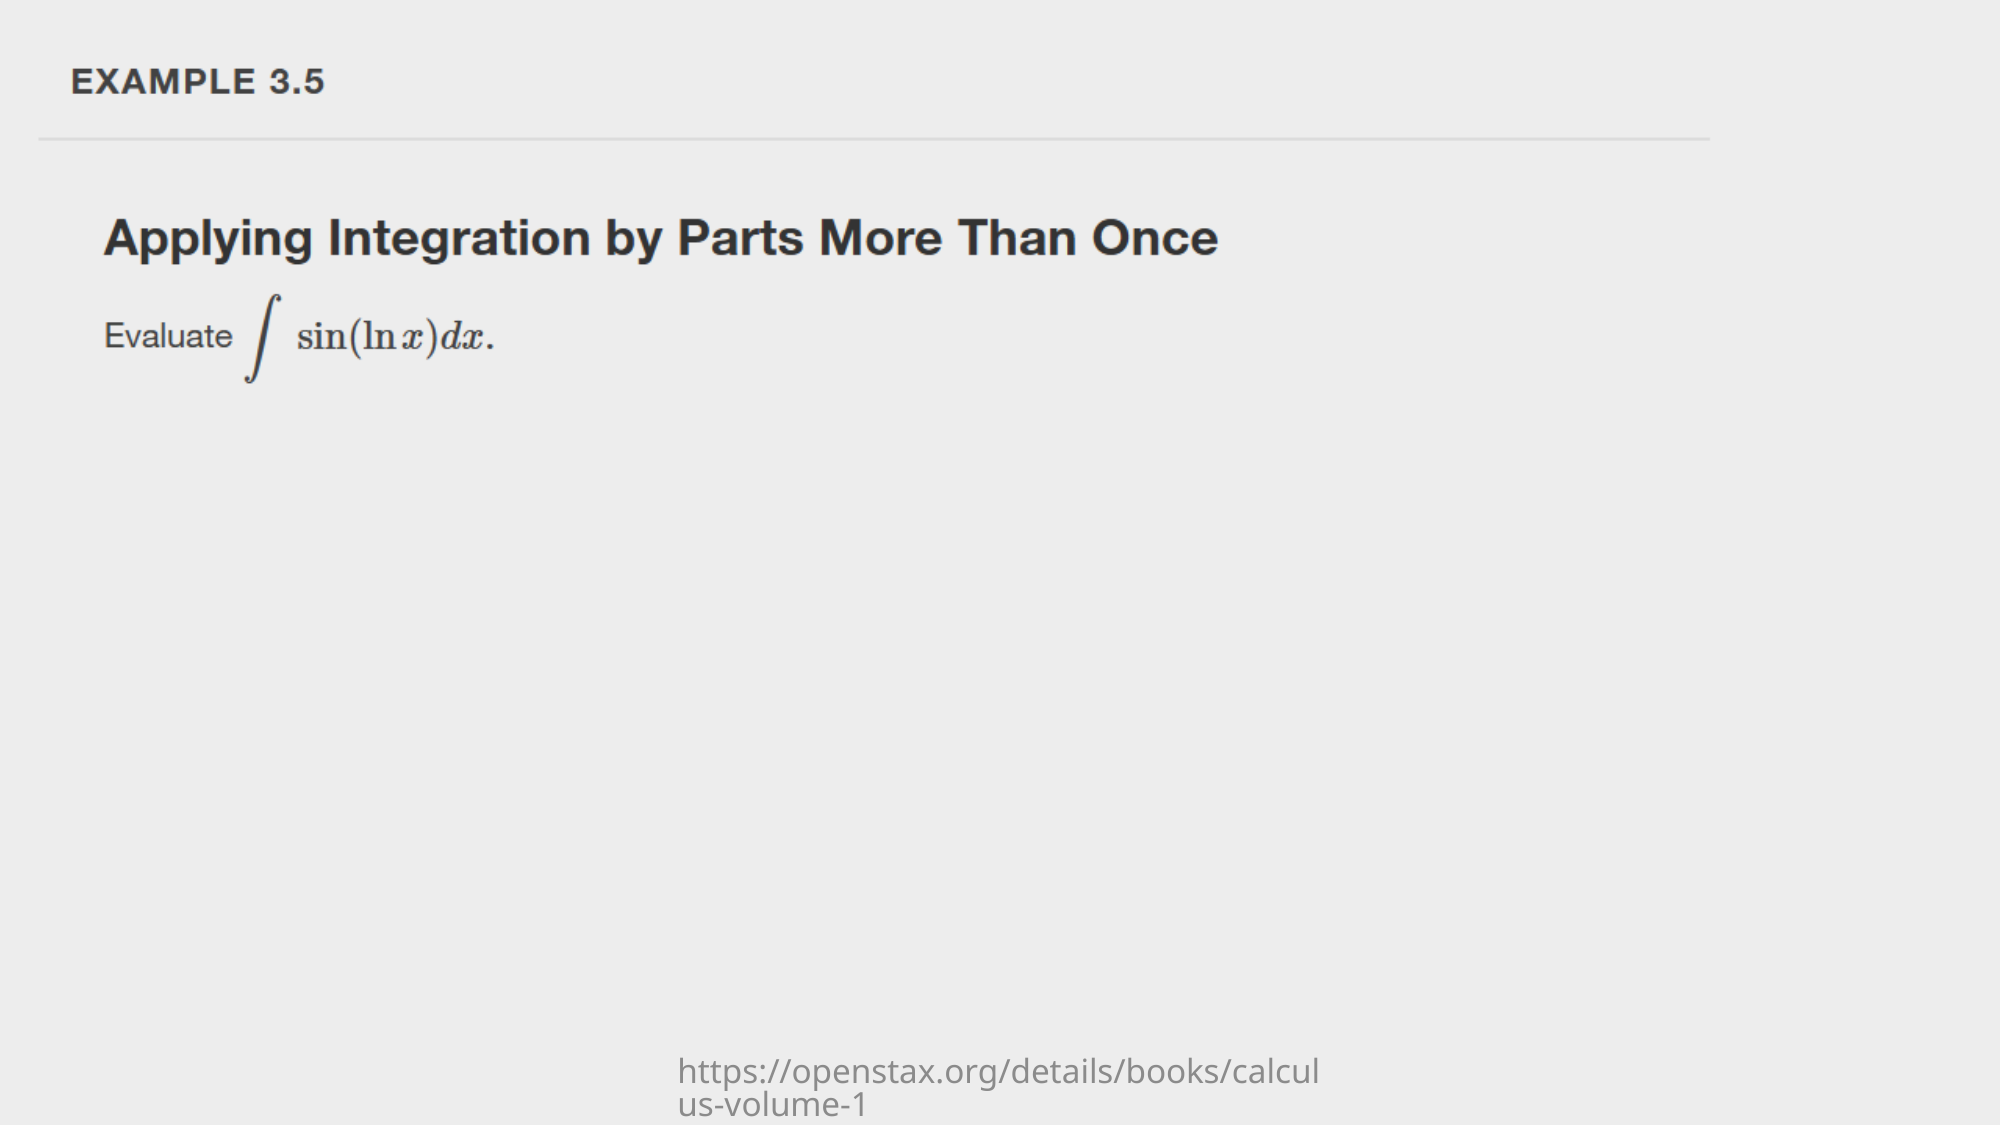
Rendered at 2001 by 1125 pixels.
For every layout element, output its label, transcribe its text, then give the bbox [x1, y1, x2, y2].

footer https://openstax.org/details/books/calculus-volume-1 [662, 1042, 1338, 1103]
picture [20, 22, 1729, 393]
